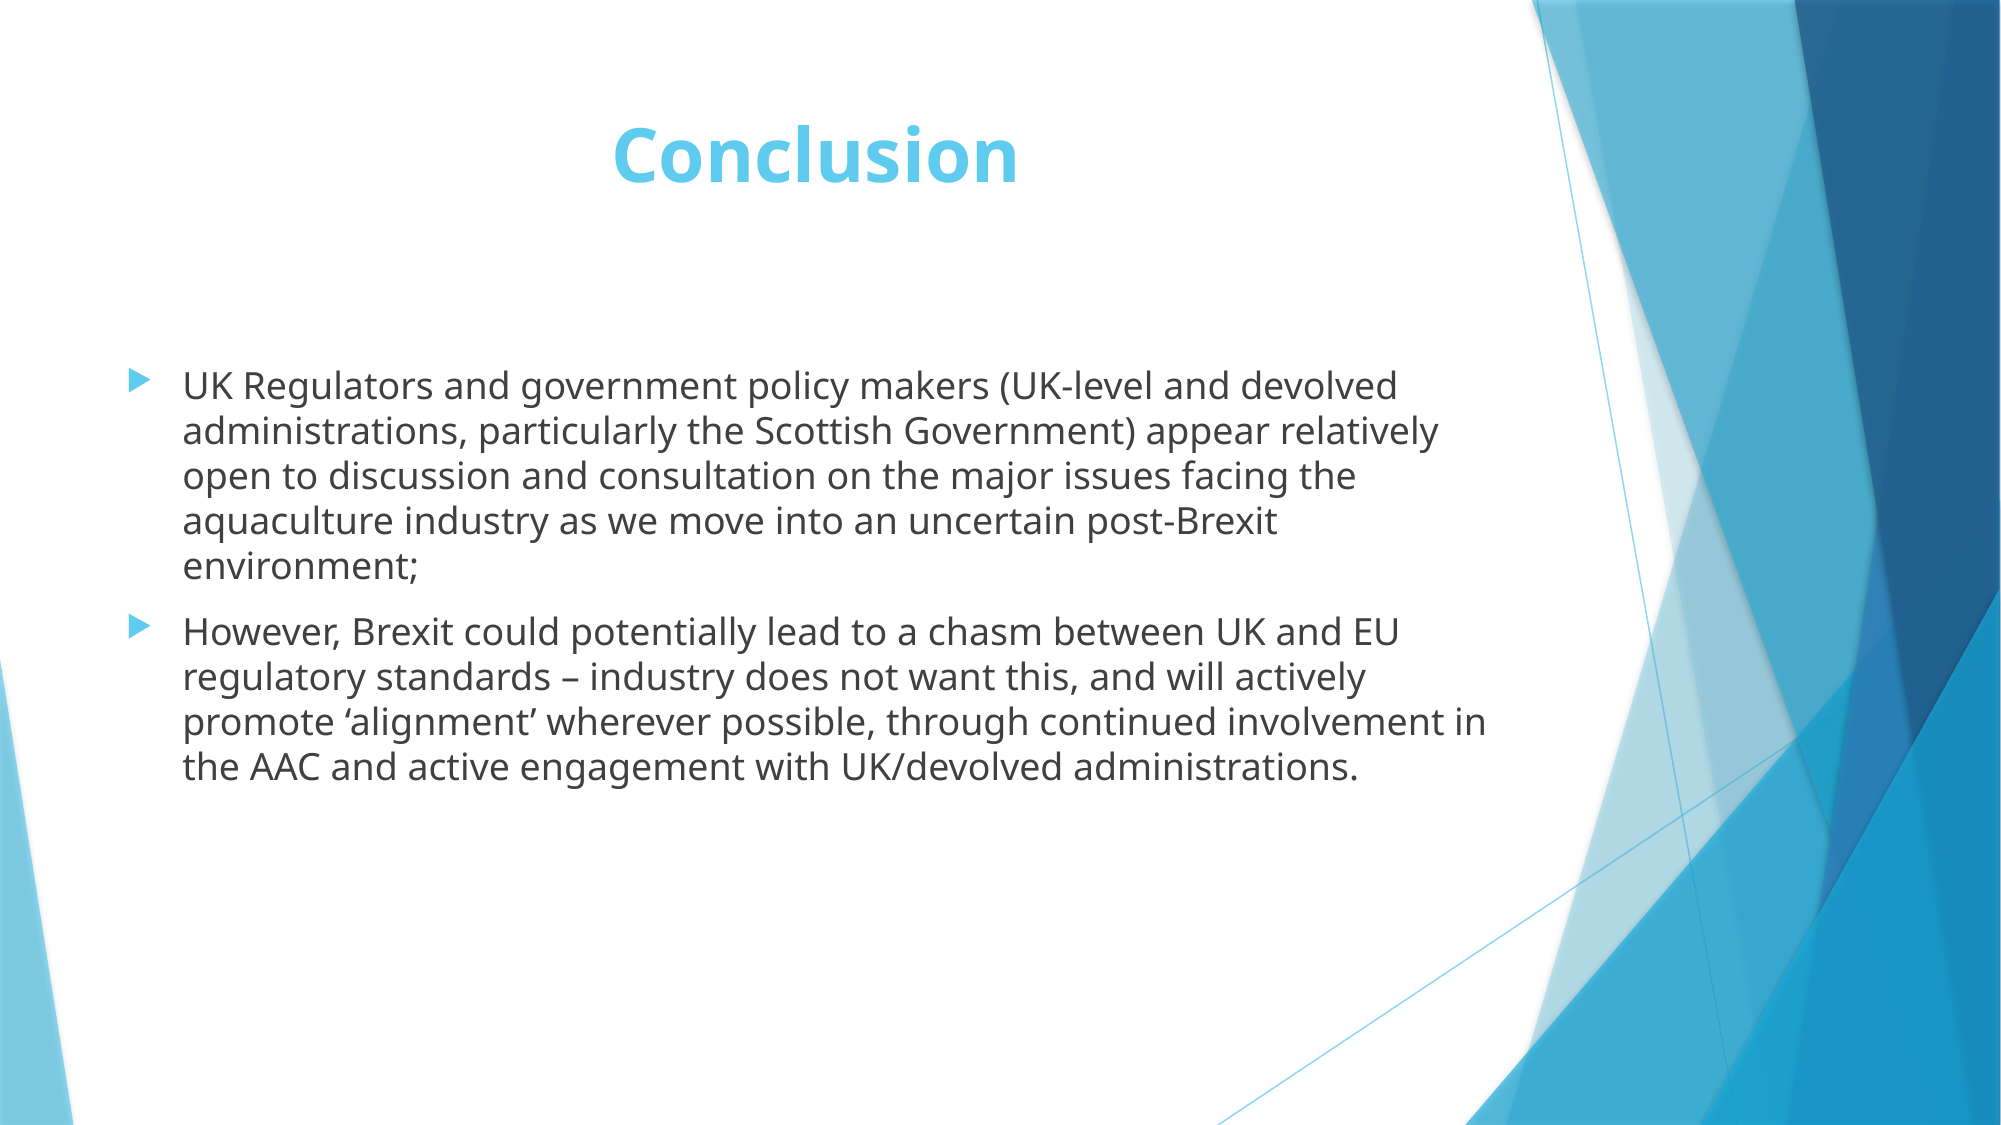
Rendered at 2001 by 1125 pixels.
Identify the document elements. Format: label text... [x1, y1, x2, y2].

title Conclusion [111, 99, 1522, 317]
list UK Regulators and government policy makers (UK-level and devolved administrations, particularly the Scottish Government) appear relatively open to discussion and consultation on the major issues facing the aquaculture industry as we move into an uncertain post-Brexit environment; However, Brexit could potentially lead to a chasm between UK and EU regulatory standards – industry does not want this, and will actively promote ‘alignment’ wherever possible, through continued involvement in the AAC and active engagement with UK/devolved administrations. [111, 354, 1522, 992]
